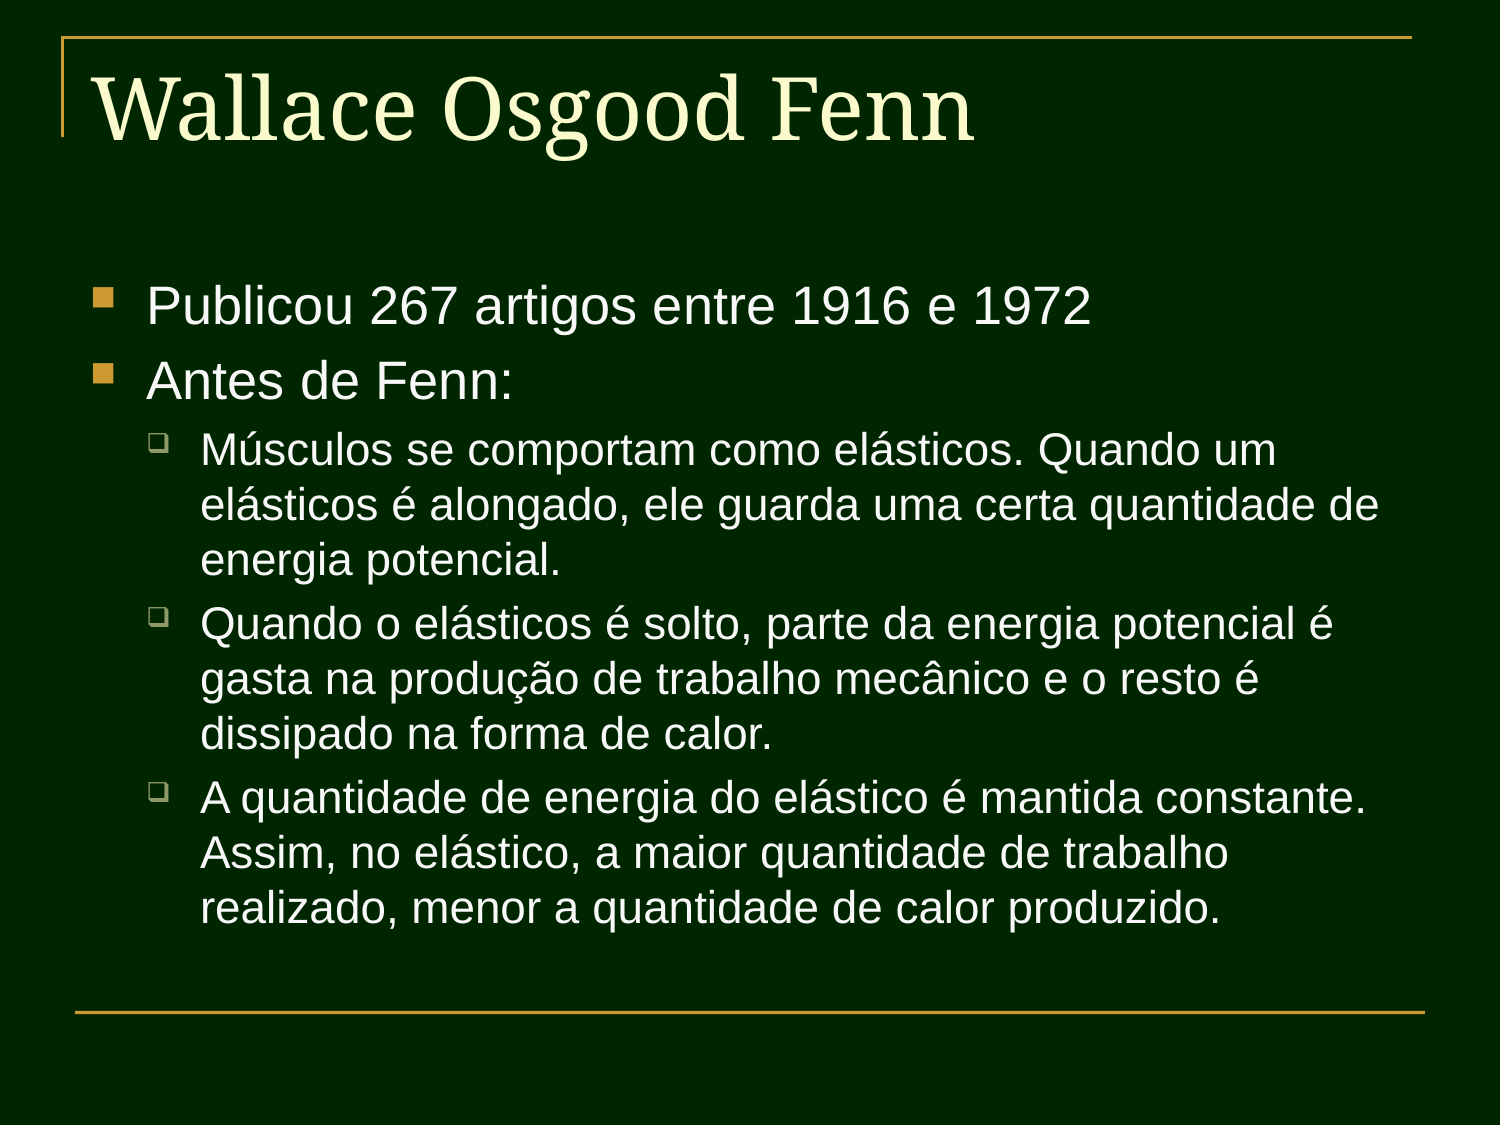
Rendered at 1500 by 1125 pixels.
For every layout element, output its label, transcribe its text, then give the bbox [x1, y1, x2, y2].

title Wallace Osgood Fenn [75, 45, 1425, 233]
list Publicou 267 artigos entre 1916 e 1972 Antes de Fenn: Músculos se comportam como elásticos. Quando um elásticos é alongado, ele guarda uma certa quantidade de energia potencial. Quando o elásticos é solto, parte da energia potencial é gasta na produção de trabalho mecânico e o resto é dissipado na forma de calor. A quantidade de energia do elástico é mantida constante. Assim, no elástico, a maior quantidade de trabalho realizado, menor a quantidade de calor produzido. [75, 262, 1425, 1006]
